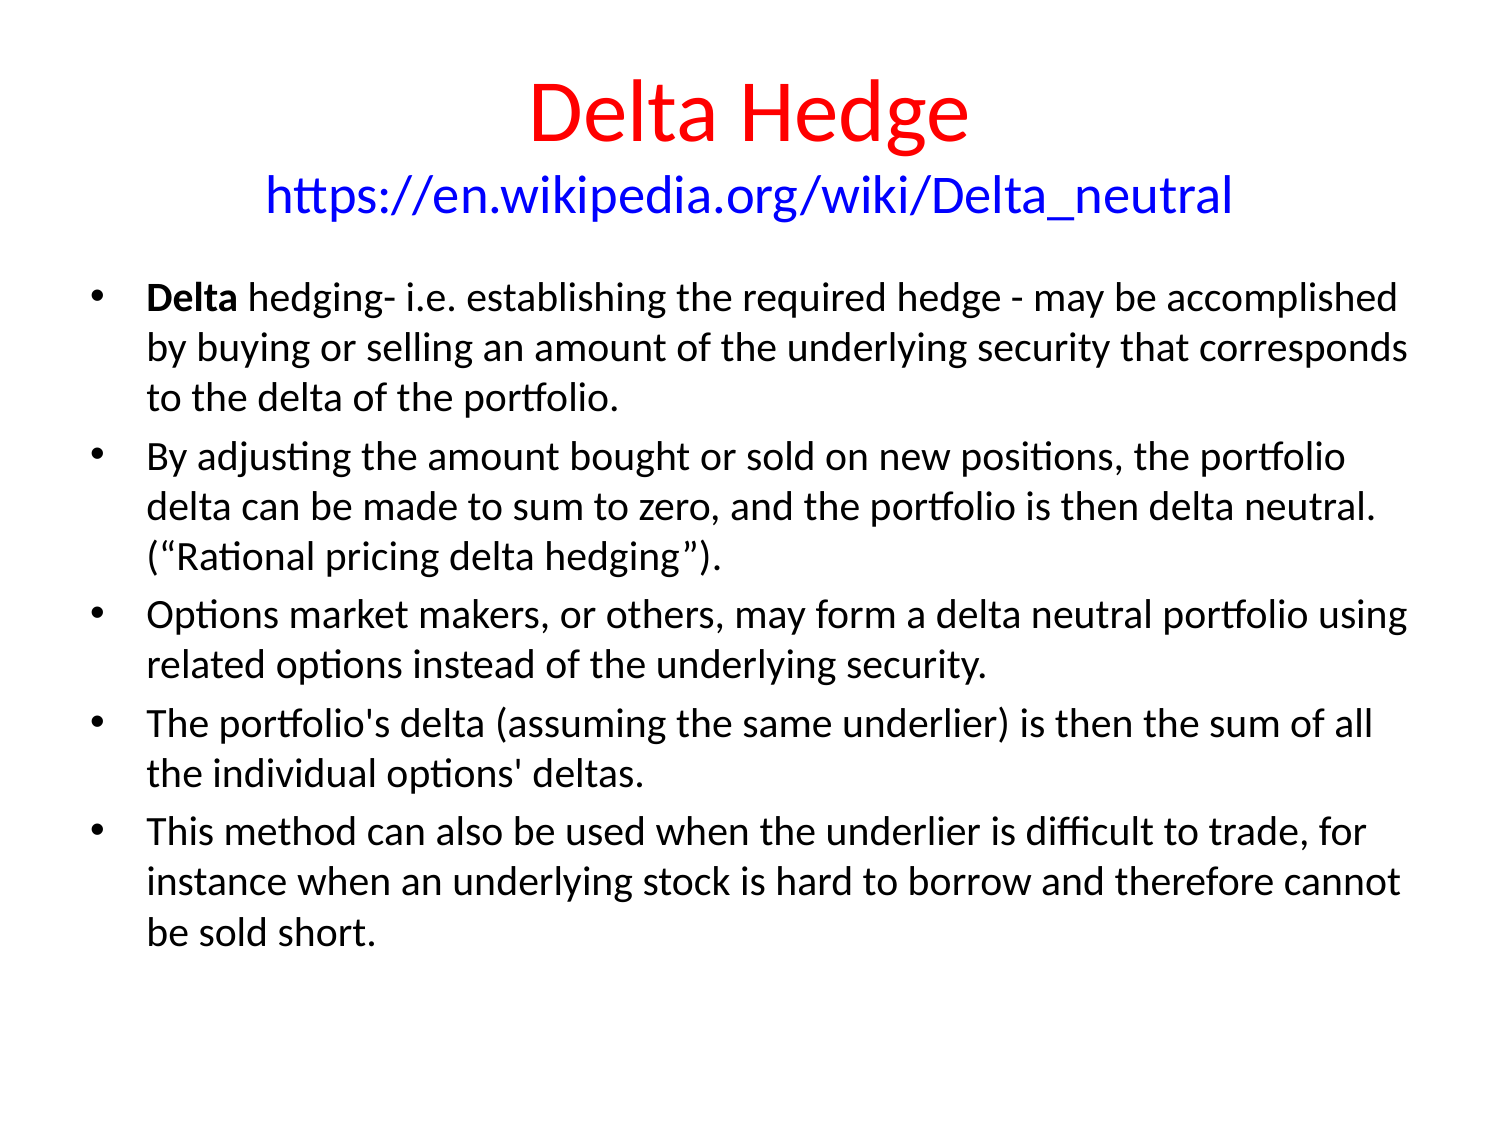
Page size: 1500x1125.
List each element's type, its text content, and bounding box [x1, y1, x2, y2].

list Delta hedging- i.e. establishing the required hedge - may be accomplished by buying or selling an amount of the underlying security that corresponds to the delta of the portfolio. By adjusting the amount bought or sold on new positions, the portfolio delta can be made to sum to zero, and the portfolio is then delta neutral. (“Rational pricing delta hedging”). Options market makers, or others, may form a delta neutral portfolio using related options instead of the underlying security. The portfolio's delta (assuming the same underlier) is then the sum of all the individual options' deltas. This method can also be used when the underlier is difficult to trade, for instance when an underlying stock is hard to borrow and therefore cannot be sold short. [75, 262, 1425, 1005]
title Delta Hedge https://en.wikipedia.org/wiki/Delta_neutral [75, 45, 1425, 233]
